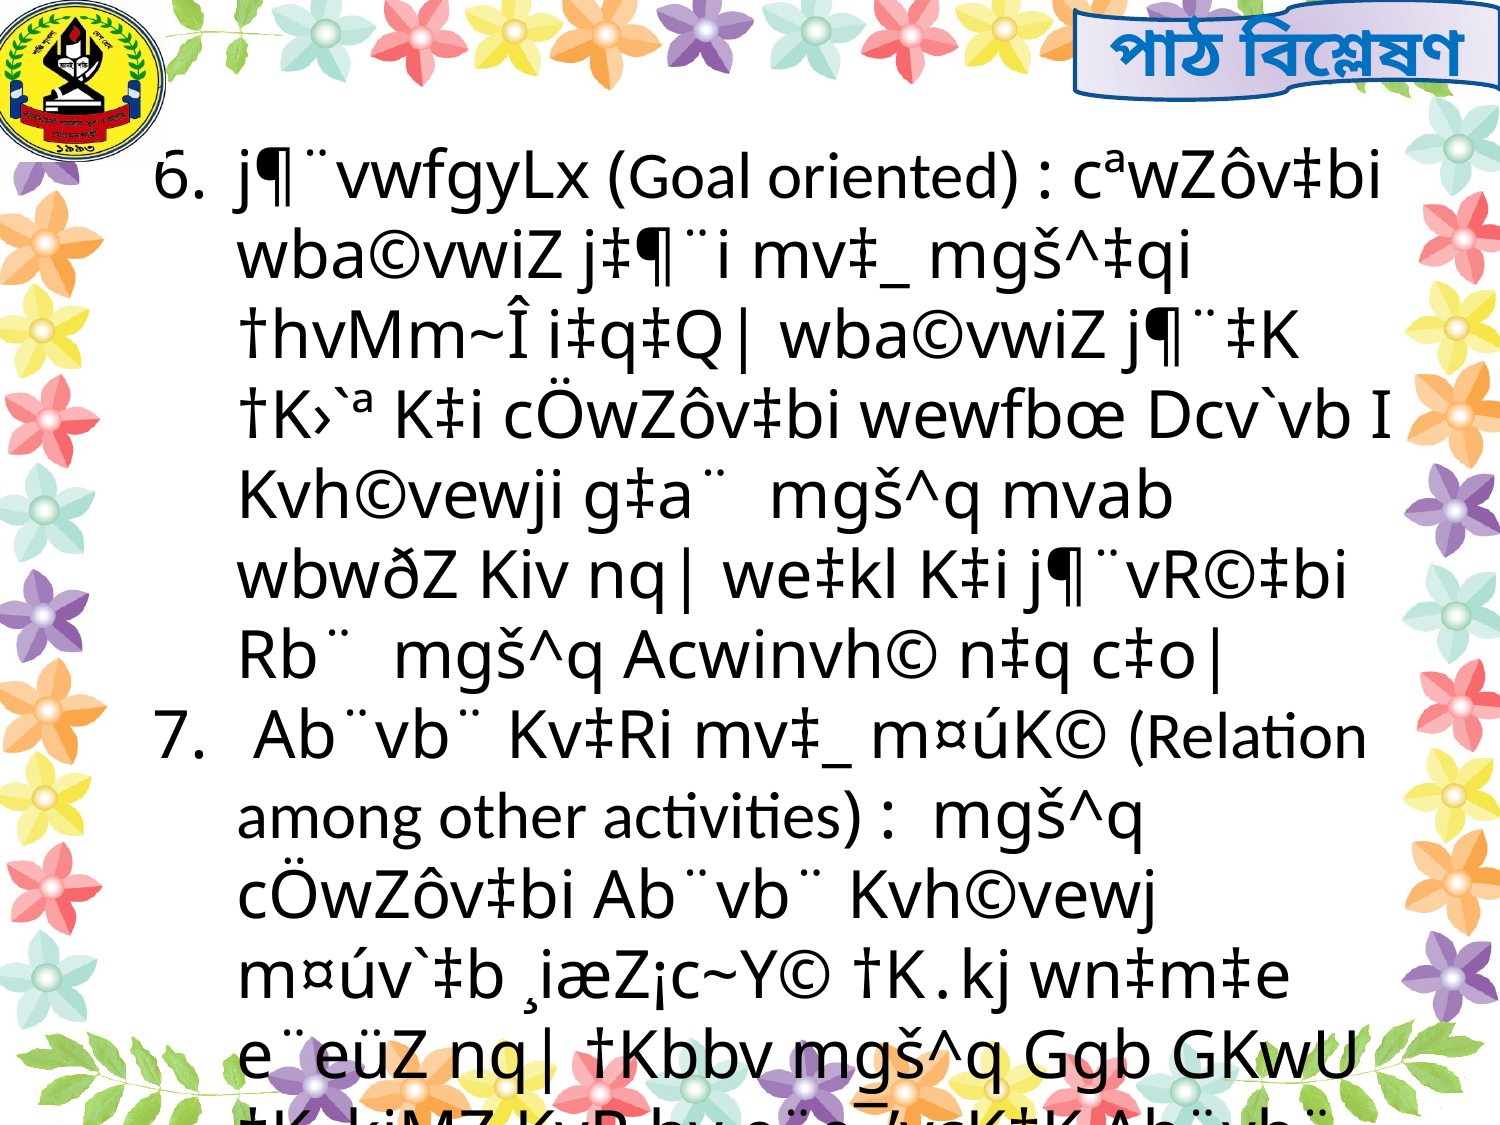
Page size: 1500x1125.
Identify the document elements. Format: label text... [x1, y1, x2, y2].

picture [0, 0, 1500, 1125]
text_box পাঠ বিশ্লেষণ [1074, 0, 1500, 100]
picture [1441, 0, 1500, 8]
text_box j¶¨vwfgyLx (Goal oriented) : cªwZôv‡bi wba©vwiZ j‡¶¨i mv‡_ mgš^‡qi †hvMm~Î i‡q‡Q| wba©vwiZ j¶¨‡K †K›`ª K‡i cÖwZôv‡bi wewfbœ Dcv`vb I Kvh©vewji g‡a¨ mgš^q mvab wbwðZ Kiv nq| we‡kl K‡i j¶¨vR©‡bi Rb¨ mgš^q Acwinvh© n‡q c‡o| Ab¨vb¨ Kv‡Ri mv‡_ m¤úK© (Relation among other activities) : mgš^q cÖwZôv‡bi Ab¨vb¨ Kvh©vewj m¤úv`‡b ¸iæZ¡c~Y© †K․kj wn‡m‡e e¨eüZ nq| †Kbbv mgš^q Ggb GKwU †K․kjMZ KvR hv e¨e¯’vcK‡K Ab¨vb¨ Kvh© m¤úv`‡b we‡klfv‡e mnvqZv K‡i| ZvB‡Zv cÖwZôv‡bi mKj Kv‡R mgš^‡qi Dcw¯’wZ Acwinvh©| [137, 124, 1425, 1125]
